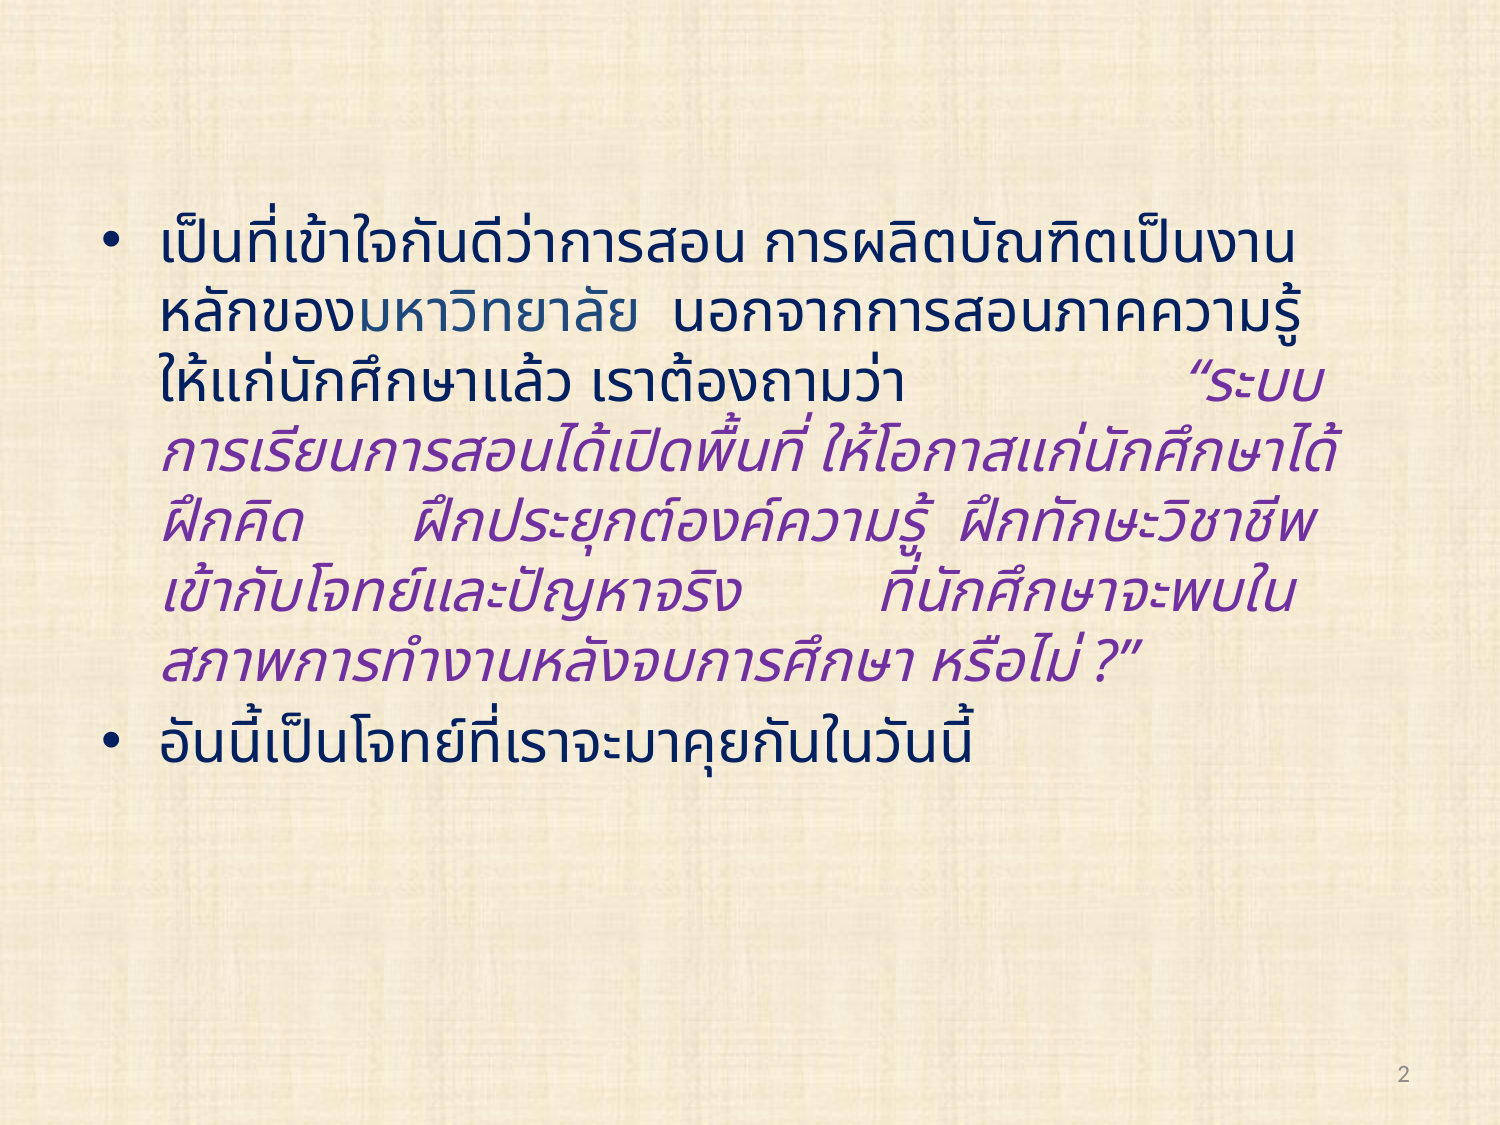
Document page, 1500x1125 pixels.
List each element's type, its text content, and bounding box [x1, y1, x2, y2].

slide_number 2 [1074, 1042, 1425, 1103]
list เป็นที่เข้าใจกันดีว่าการสอน การผลิตบัณฑิตเป็นงานหลักของมหาวิทยาลัย นอกจากการสอนภาคความรู้ให้แก่นักศึกษาแล้ว เราต้องถามว่า “ระบบการเรียนการสอนได้เปิดพื้นที่ ให้โอกาสแก่นักศึกษาได้ฝึกคิด ฝึกประยุกต์องค์ความรู้ ฝึกทักษะวิชาชีพเข้ากับโจทย์และปัญหาจริง ที่นักศึกษาจะพบในสภาพการทำงานหลังจบการศึกษา หรือไม่ ?” อันนี้เป็นโจทย์ที่เราจะมาคุยกันในวันนี้ [86, 196, 1365, 939]
